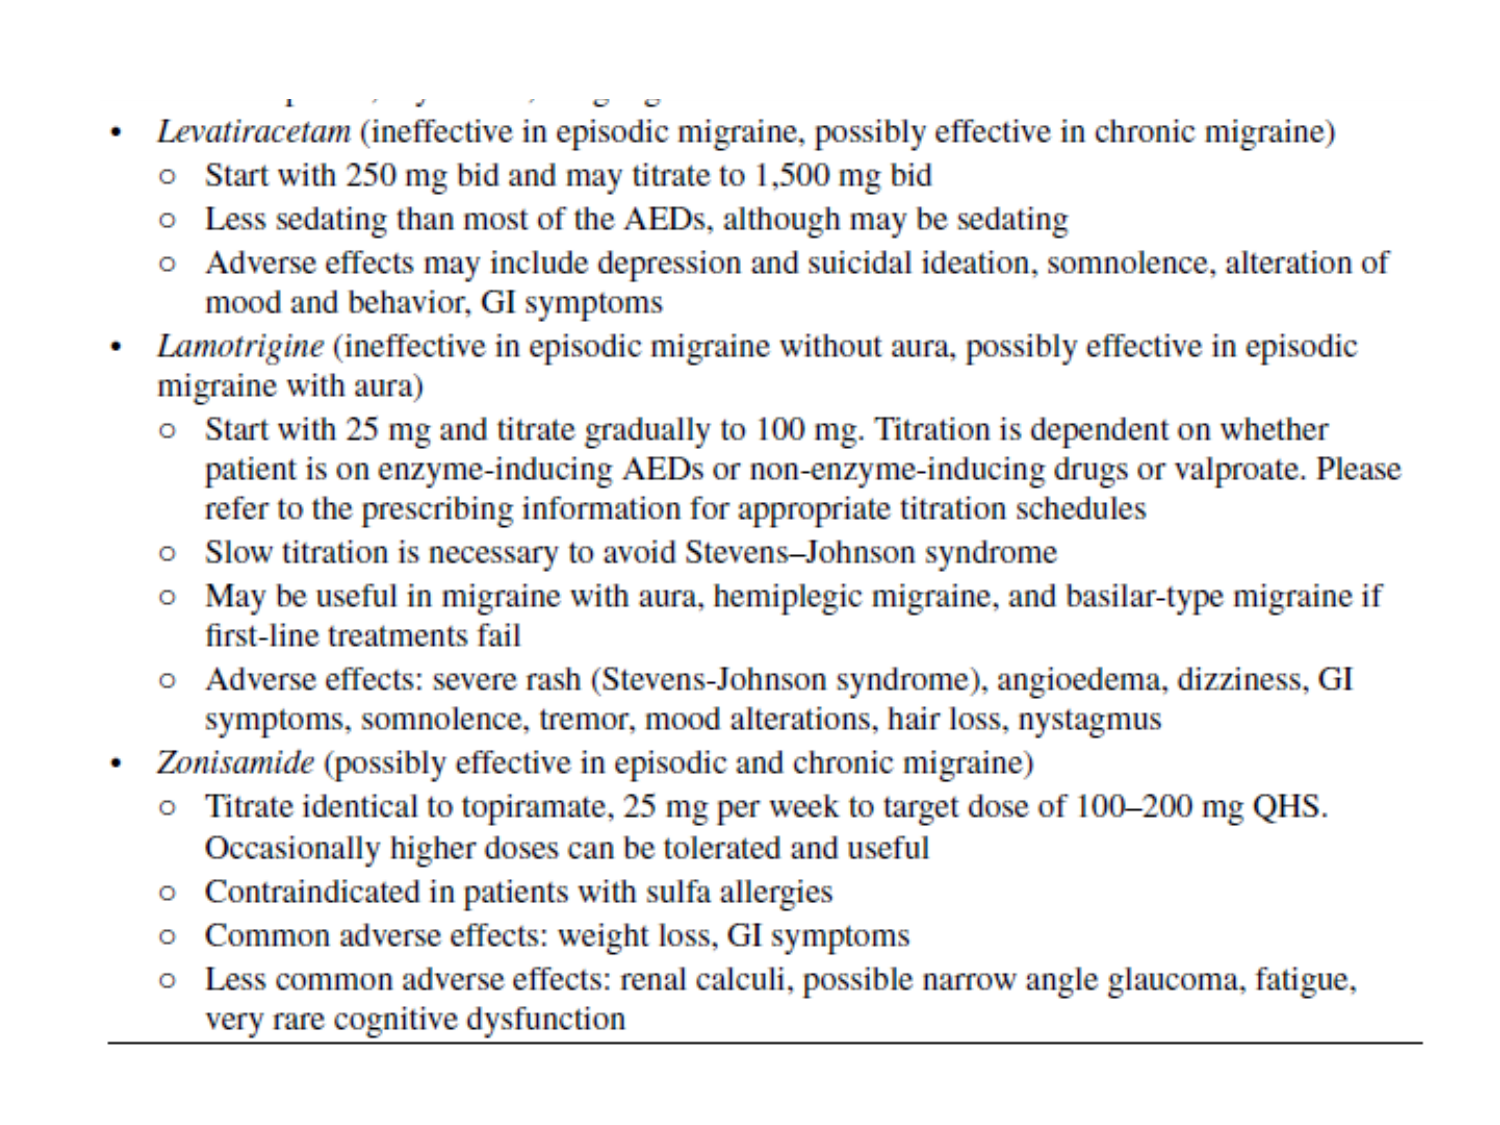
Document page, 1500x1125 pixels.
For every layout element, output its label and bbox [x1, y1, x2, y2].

picture [100, 99, 1438, 1053]
